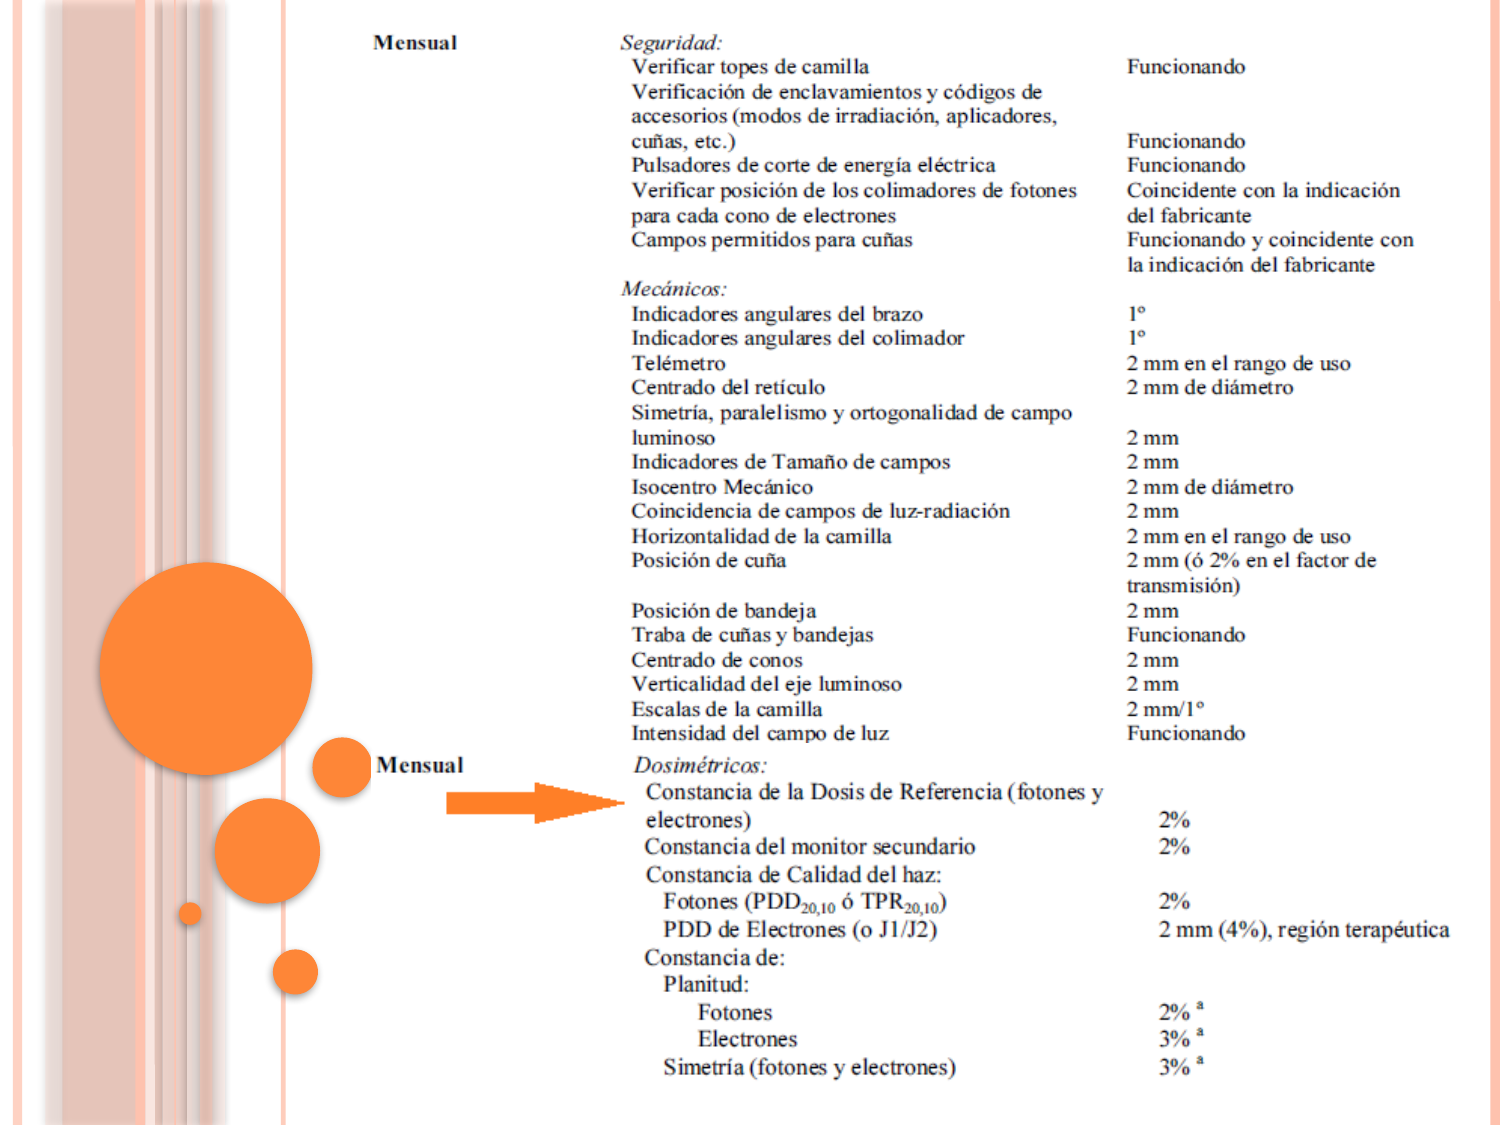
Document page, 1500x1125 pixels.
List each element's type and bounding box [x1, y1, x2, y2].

picture [371, 750, 1456, 1090]
picture [371, 30, 1424, 744]
